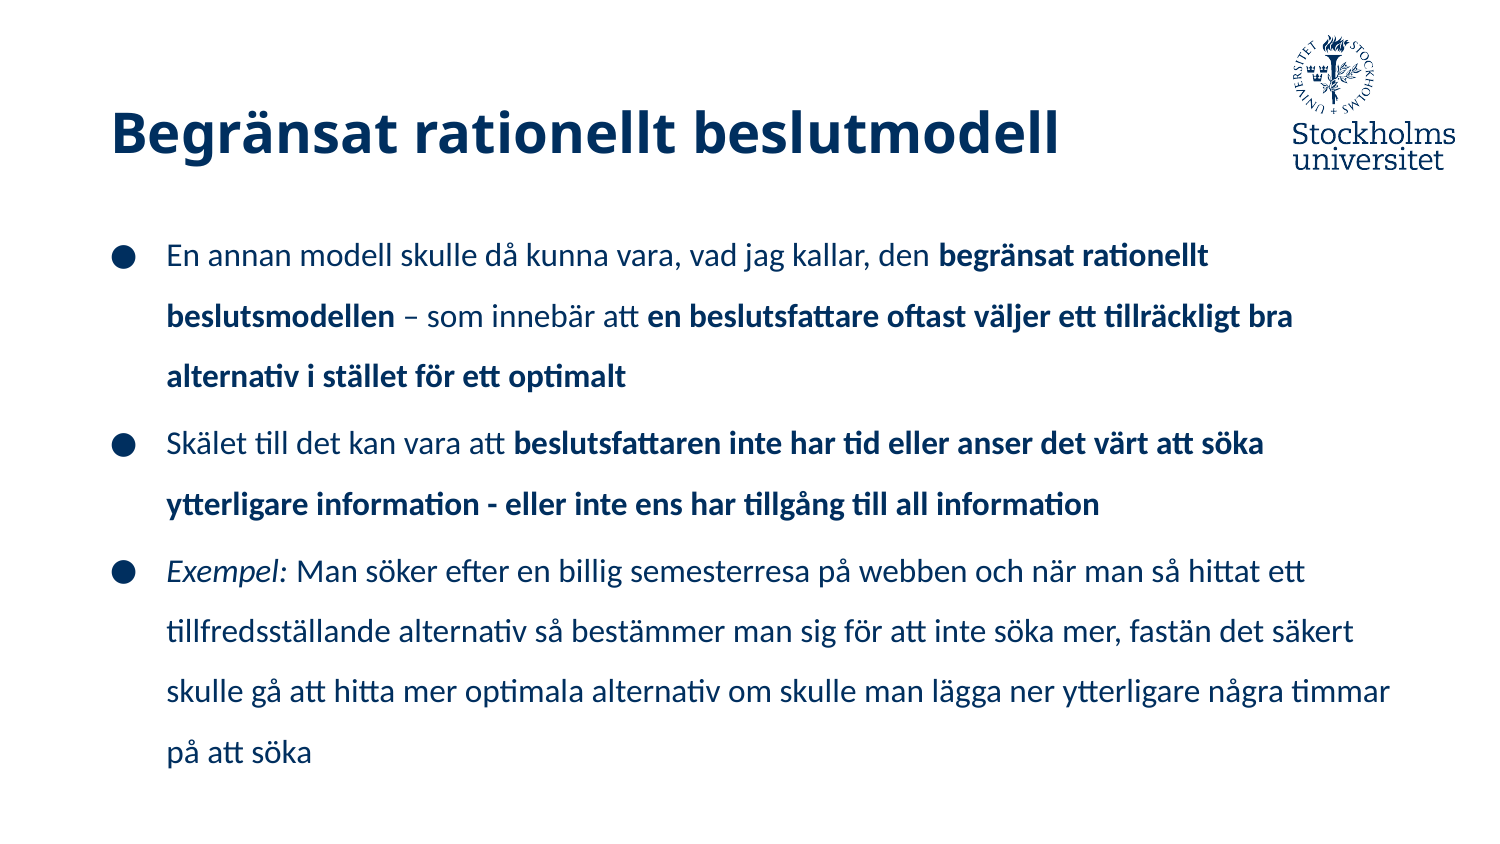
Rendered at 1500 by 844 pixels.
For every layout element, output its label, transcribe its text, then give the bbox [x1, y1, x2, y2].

picture [1293, 35, 1455, 170]
title Begränsat rationellt beslutmodell [95, 89, 1289, 188]
list En annan modell skulle då kunna vara, vad jag kallar, den begränsat rationellt beslutsmodellen – som innebär att en beslutsfattare oftast väljer ett tillräckligt bra alternativ i stället för ett optimalt Skälet till det kan vara att beslutsfattaren inte har tid eller anser det värt att söka ytterligare information - eller inte ens har tillgång till all information Exempel: Man söker efter en billig semesterresa på webben och när man så hittat ett tillfredsställande alternativ så bestämmer man sig för att inte söka mer, fastän det säkert skulle gå att hitta mer optimala alternativ om skulle man lägga ner ytterligare några timmar på att söka [95, 205, 1413, 819]
